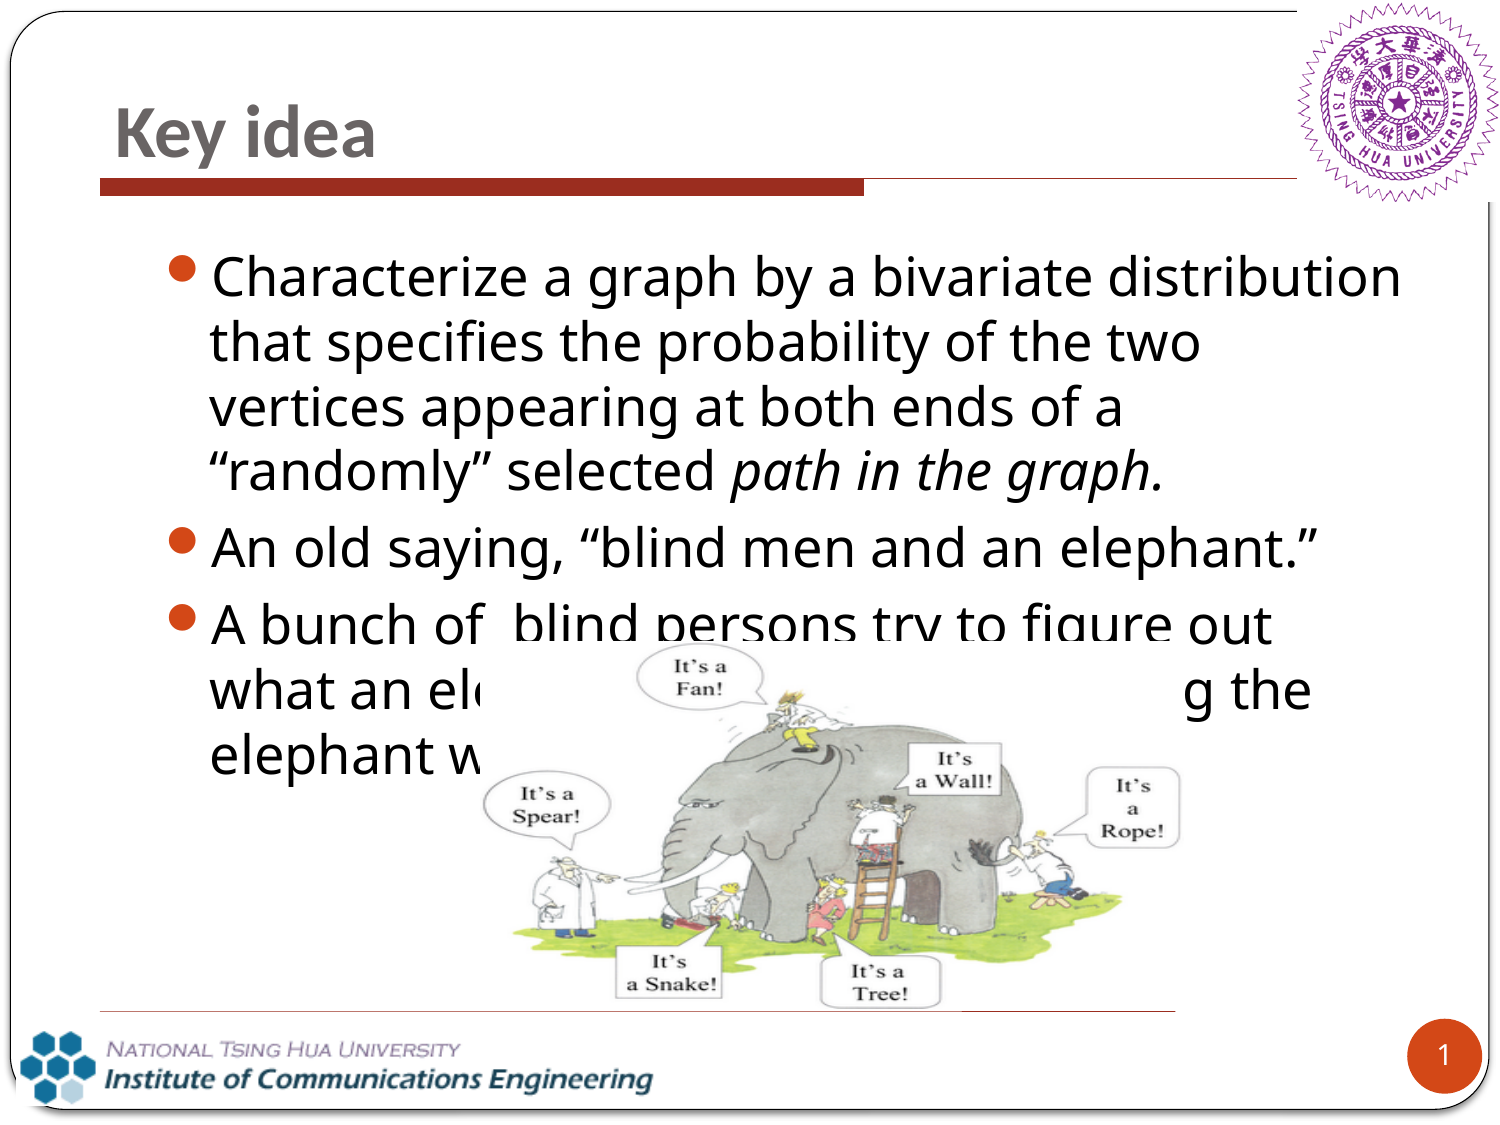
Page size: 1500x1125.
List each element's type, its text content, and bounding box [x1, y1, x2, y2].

picture [480, 641, 1184, 1010]
picture [1297, 2, 1499, 202]
picture [16, 1030, 680, 1106]
title Key idea [100, 0, 1376, 188]
slide_number 1 [1407, 1018, 1483, 1094]
list Characterize a graph by a bivariate distribution that specifies the probability of the two vertices appearing at both ends of a “randomly” selected path in the graph. An old saying, “blind men and an elephant.” A bunch of blind persons try to figure out what an elephant looks like by touching the elephant with their both hands.” [149, 234, 1426, 985]
